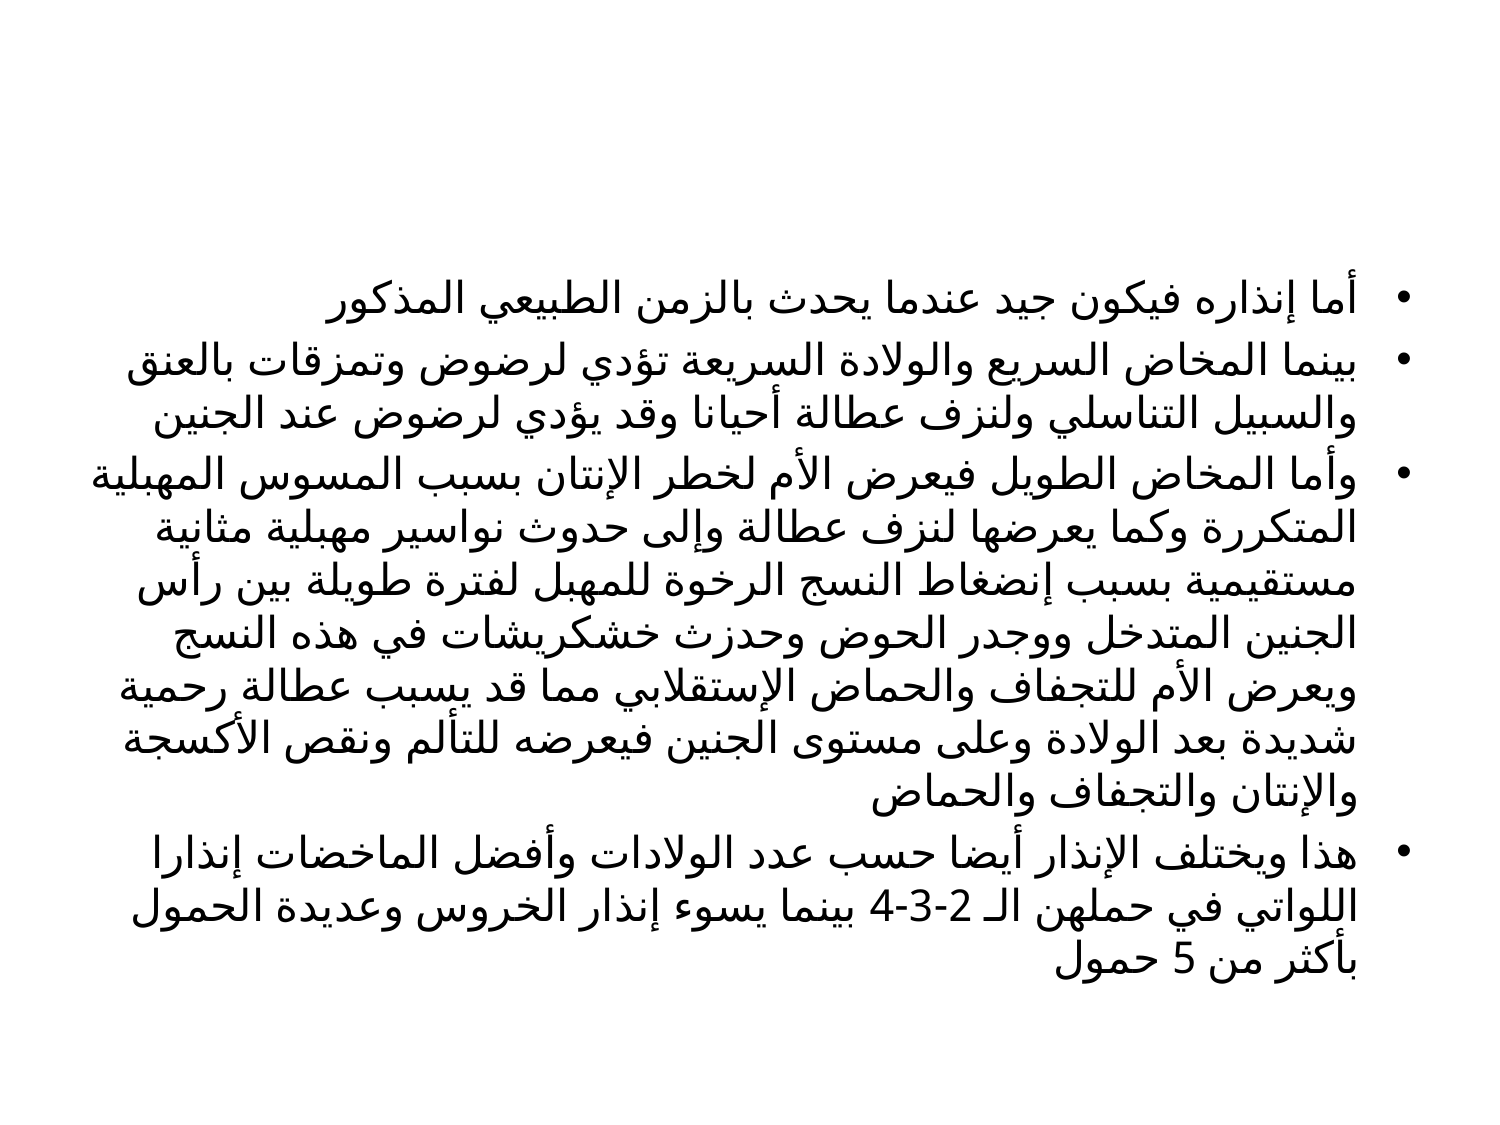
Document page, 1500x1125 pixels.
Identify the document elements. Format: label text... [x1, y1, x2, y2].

list أما إنذاره فيكون جيد عندما يحدث بالزمن الطبيعي المذكور بينما المخاض السريع والولادة السريعة تؤدي لرضوض وتمزقات بالعنق والسبيل التناسلي ولنزف عطالة أحيانا وقد يؤدي لرضوض عند الجنين وأما المخاض الطويل فيعرض الأم لخطر الإنتان بسبب المسوس المهبلية المتكررة وكما يعرضها لنزف عطالة وإلى حدوث نواسير مهبلية مثانية مستقيمية بسبب إنضغاط النسج الرخوة للمهبل لفترة طويلة بين رأس الجنين المتدخل ووجدر الحوض وحدزث خشكريشات في هذه النسج ويعرض الأم للتجفاف والحماض الإستقلابي مما قد يسبب عطالة رحمية شديدة بعد الولادة وعلى مستوى الجنين فيعرضه للتألم ونقص الأكسجة والإنتان والتجفاف والحماض هذا ويختلف الإنذار أيضا حسب عدد الولادات وأفضل الماخضات إنذارا اللواتي في حملهن الـ 2-3-4 بينما يسوء إنذار الخروس وعديدة الحمول بأكثر من 5 حمول [75, 262, 1425, 1005]
